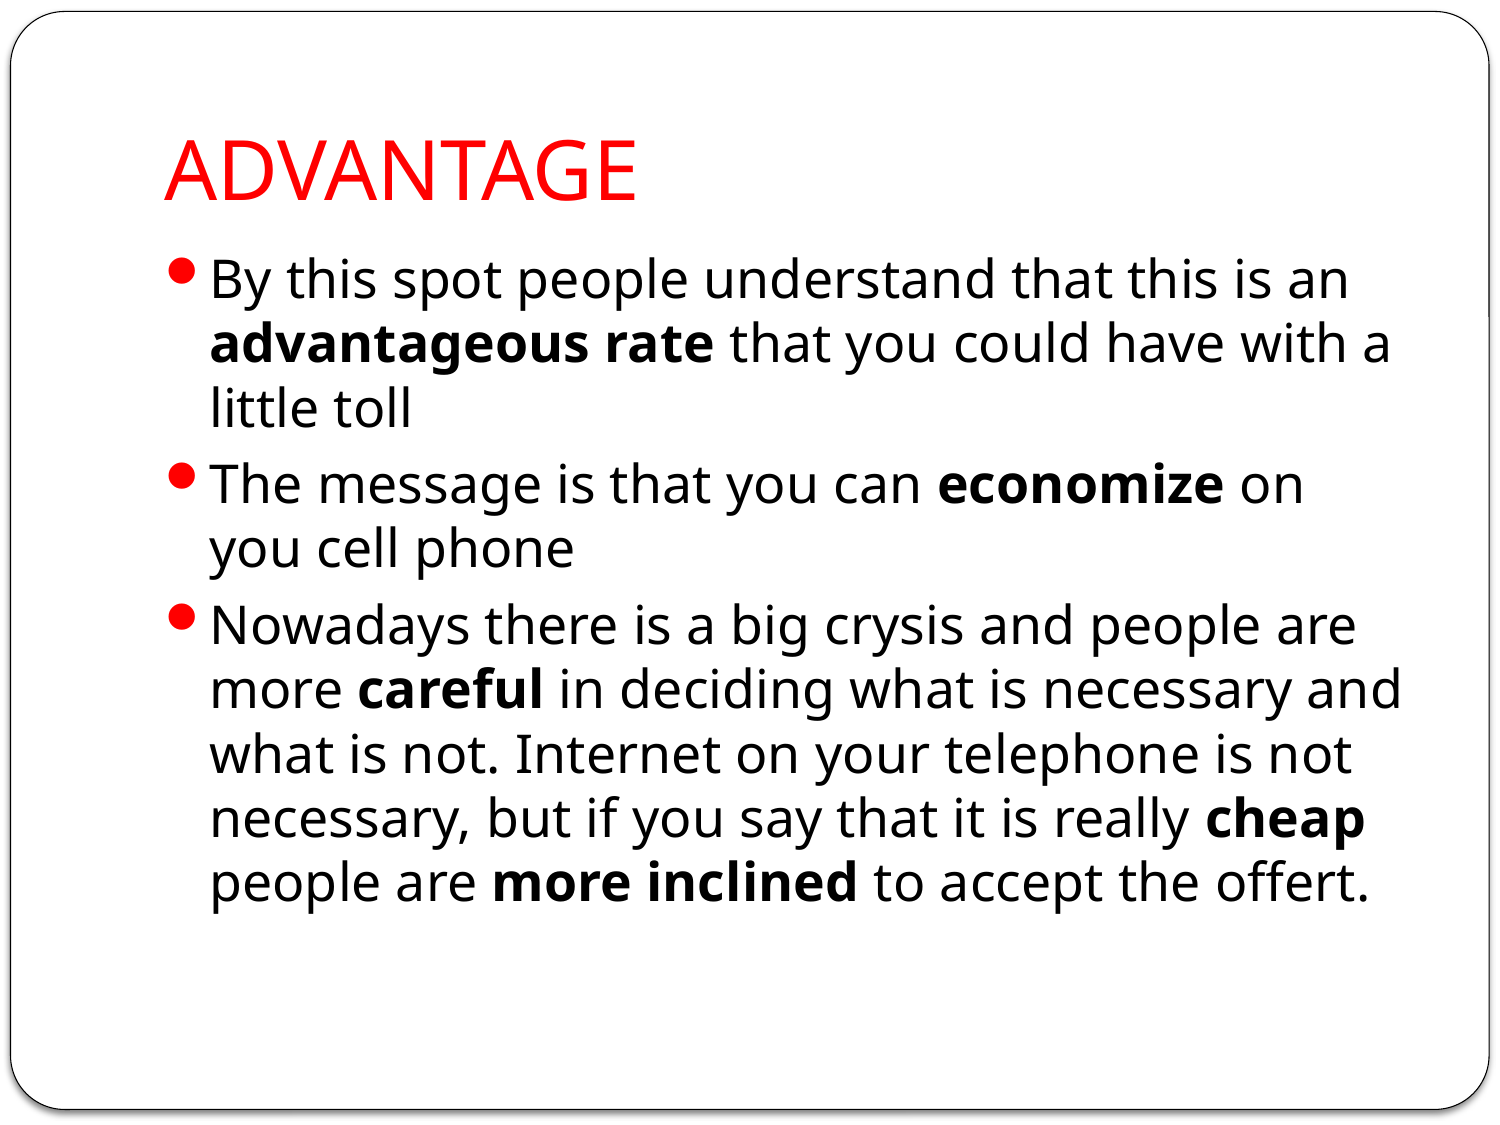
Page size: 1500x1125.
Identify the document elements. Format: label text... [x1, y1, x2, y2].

list By this spot people understand that this is an advantageous rate that you could have with a little toll The message is that you can economize on you cell phone Nowadays there is a big crysis and people are more careful in deciding what is necessary and what is not. Internet on your telephone is not necessary, but if you say that it is really cheap people are more inclined to accept the offert. [150, 237, 1425, 988]
title ADVANTAGE [150, 45, 1425, 233]
